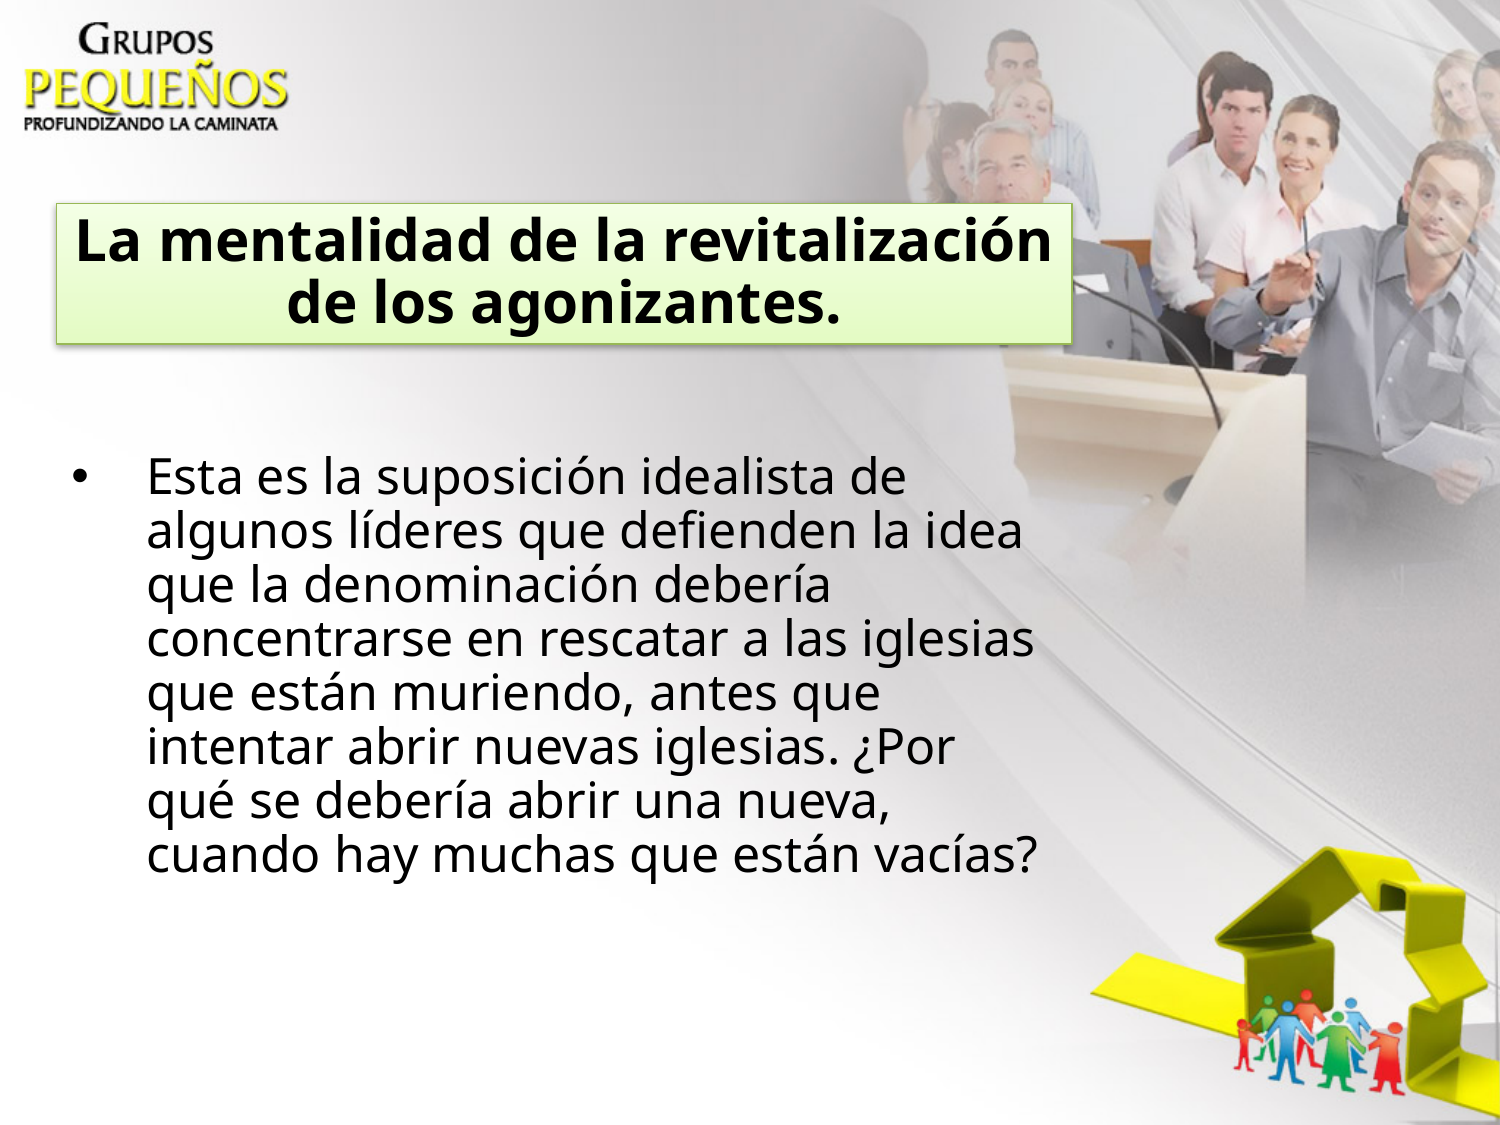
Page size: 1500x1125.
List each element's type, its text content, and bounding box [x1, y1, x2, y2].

picture [0, 0, 1500, 1125]
text_box La mentalidad de la revitalización de los agonizantes. [56, 203, 1073, 345]
text_box Esta es la suposición idealista de algunos líderes que defienden la idea que la denominación debería concentrarse en rescatar a las iglesias que están muriendo, antes que intentar abrir nuevas iglesias. ¿Por qué se debería abrir una nueva, cuando hay muchas que están vacías? [56, 444, 1073, 891]
